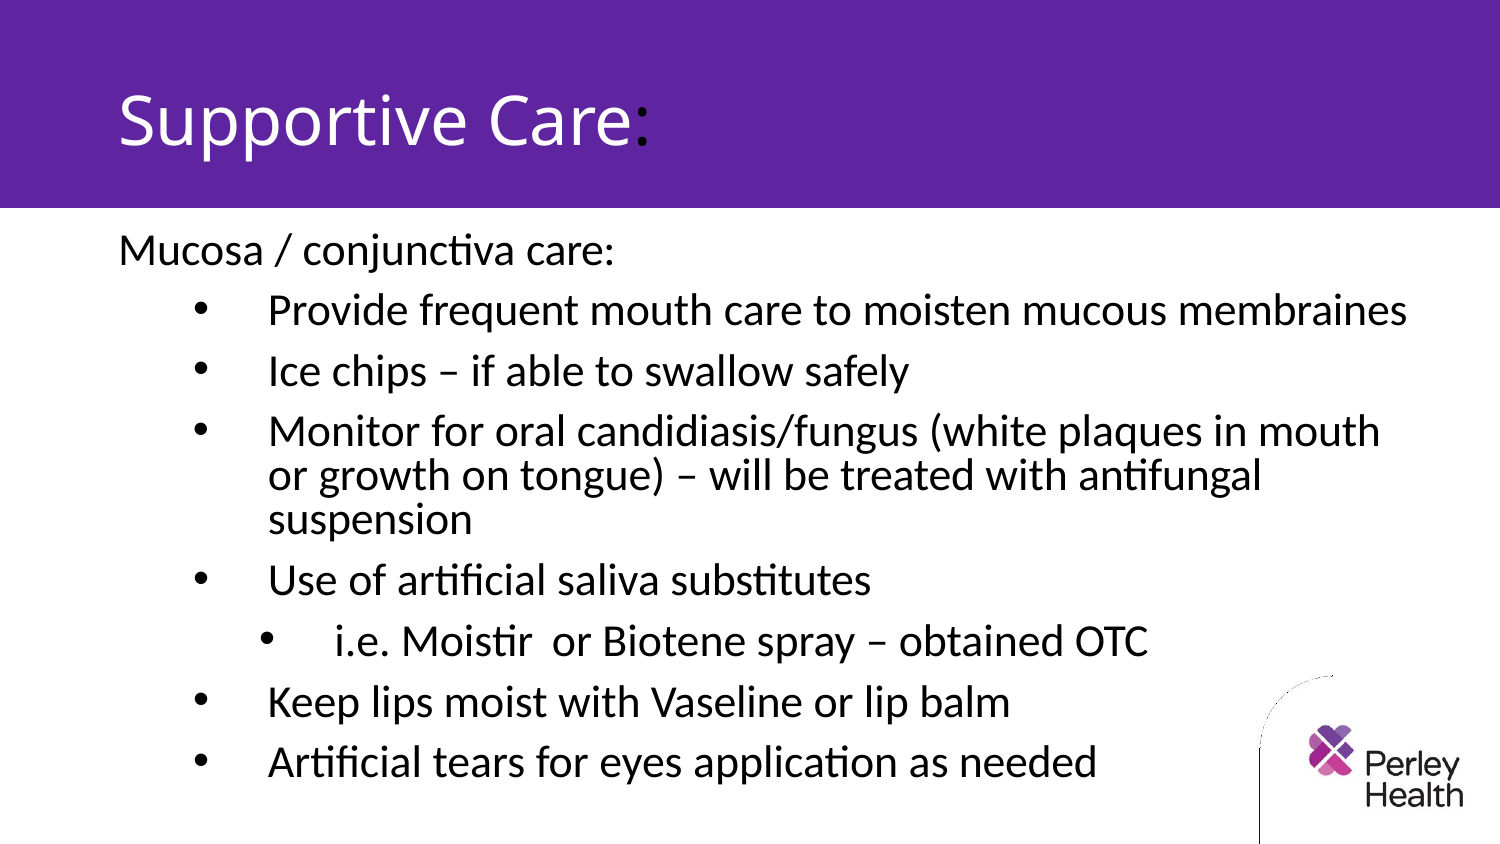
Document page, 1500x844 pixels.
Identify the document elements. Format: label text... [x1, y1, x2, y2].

title Supportive Care: [116, 45, 1384, 211]
picture [1259, 675, 1467, 844]
text_box Mucosa / conjunctiva care: Provide frequent mouth care to moisten mucous membraines Ice chips – if able to swallow safely Monitor for oral candidiasis/fungus (white plaques in mouth or growth on tongue) – will be treated with antifungal suspension Use of artificial saliva substitutes i.e. Moistir or Biotene spray – obtained OTC Keep lips moist with Vaseline or lip balm Artificial tears for eyes application as needed [115, 211, 1417, 787]
